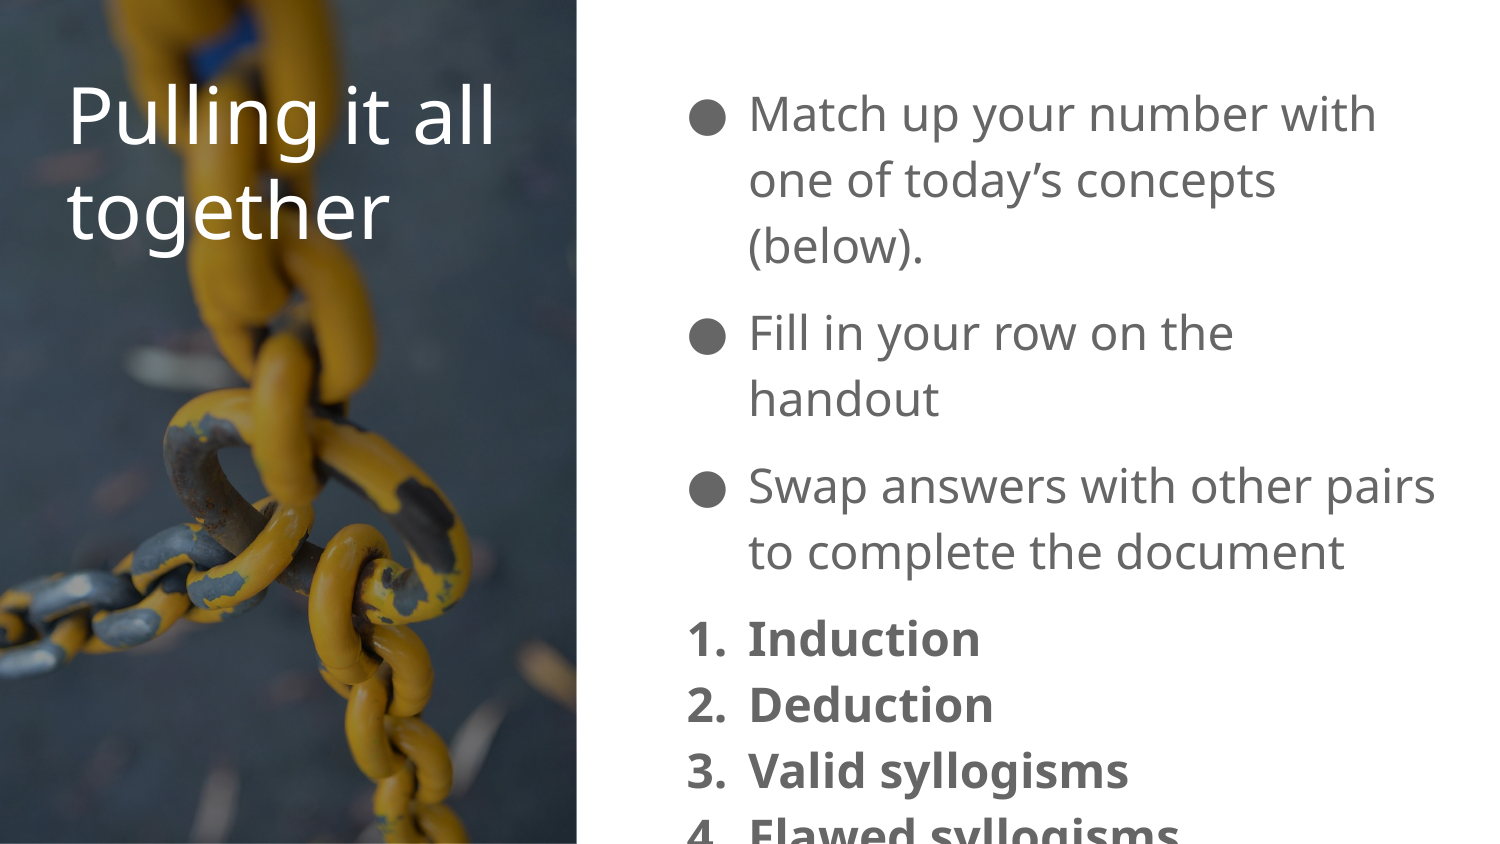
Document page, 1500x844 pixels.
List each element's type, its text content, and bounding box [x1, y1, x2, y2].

list Match up your number with one of today’s concepts (below). Fill in your row on the handout Swap answers with other pairs to complete the document Induction Deduction Valid syllogisms Flawed syllogisms Logical fallacies [658, 59, 1454, 759]
picture [0, 0, 577, 844]
